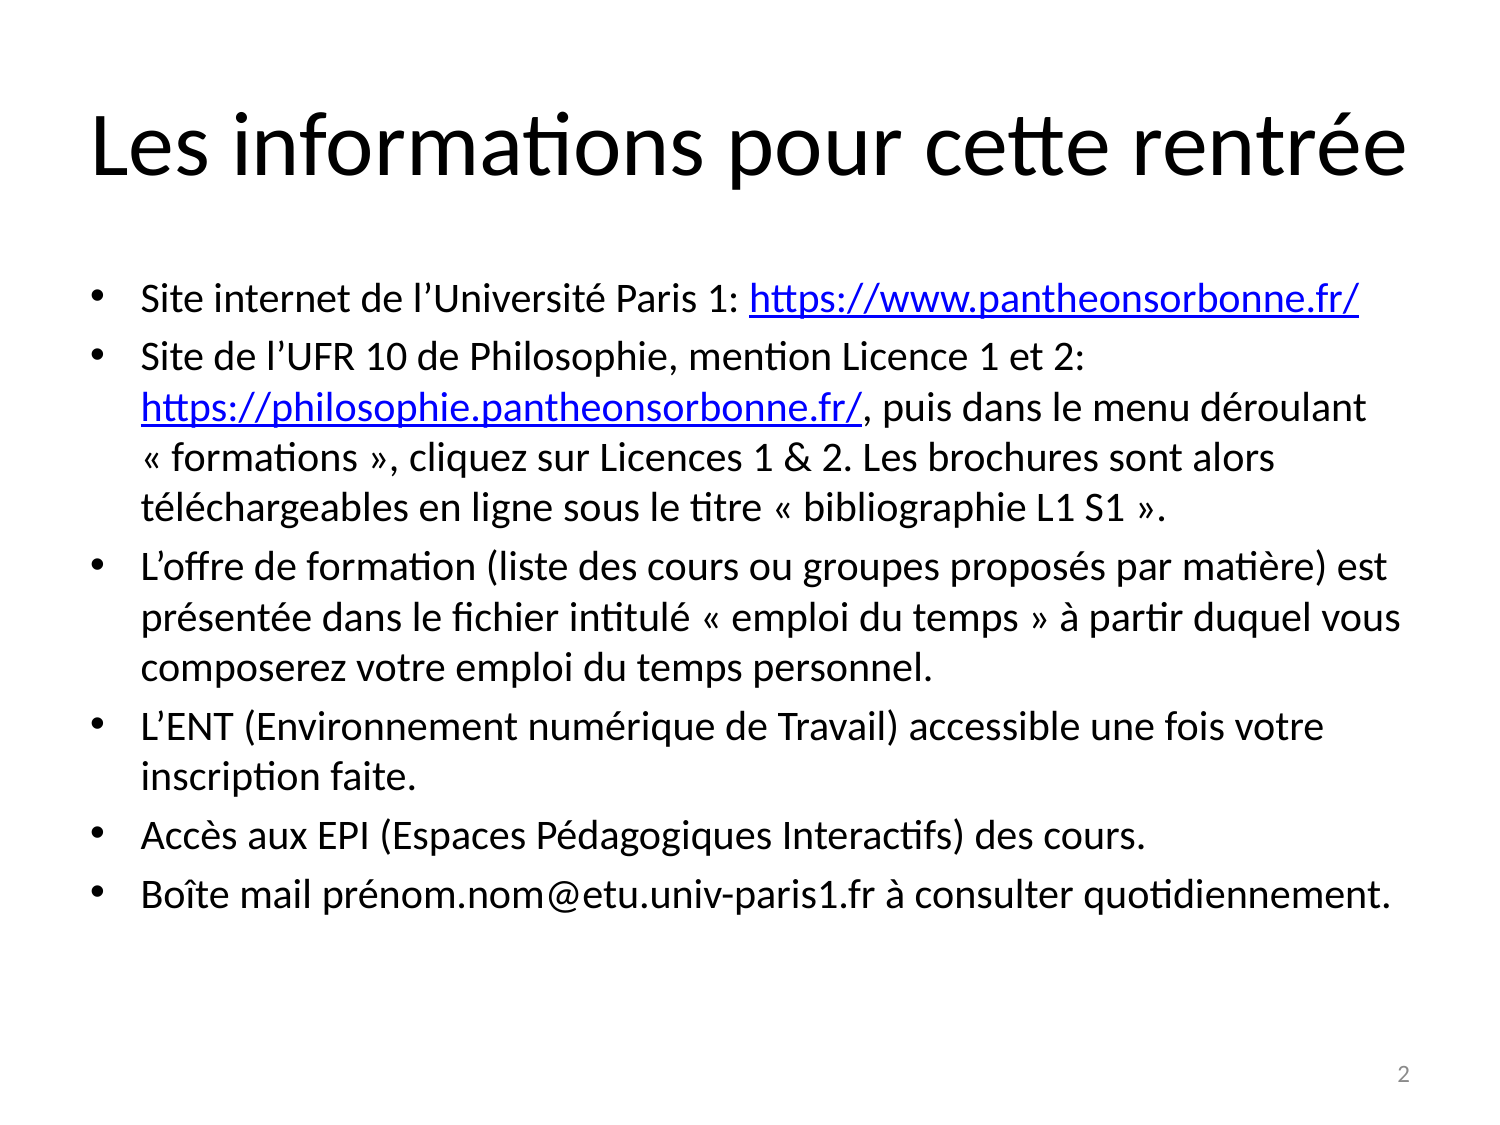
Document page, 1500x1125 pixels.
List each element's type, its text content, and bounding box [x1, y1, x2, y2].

list Site internet de l’Université Paris 1: https://www.pantheonsorbonne.fr/ Site de l’UFR 10 de Philosophie, mention Licence 1 et 2: https://philosophie.pantheonsorbonne.fr/, puis dans le menu déroulant « formations », cliquez sur Licences 1 & 2. Les brochures sont alors téléchargeables en ligne sous le titre « bibliographie L1 S1 ». L’offre de formation (liste des cours ou groupes proposés par matière) est présentée dans le fichier intitulé « emploi du temps » à partir duquel vous composerez votre emploi du temps personnel. L’ENT (Environnement numérique de Travail) accessible une fois votre inscription faite. Accès aux EPI (Espaces Pédagogiques Interactifs) des cours. Boîte mail prénom.nom@etu.univ-paris1.fr à consulter quotidiennement. [75, 262, 1425, 1005]
title Les informations pour cette rentrée [75, 45, 1425, 233]
slide_number 2 [1074, 1042, 1425, 1103]
